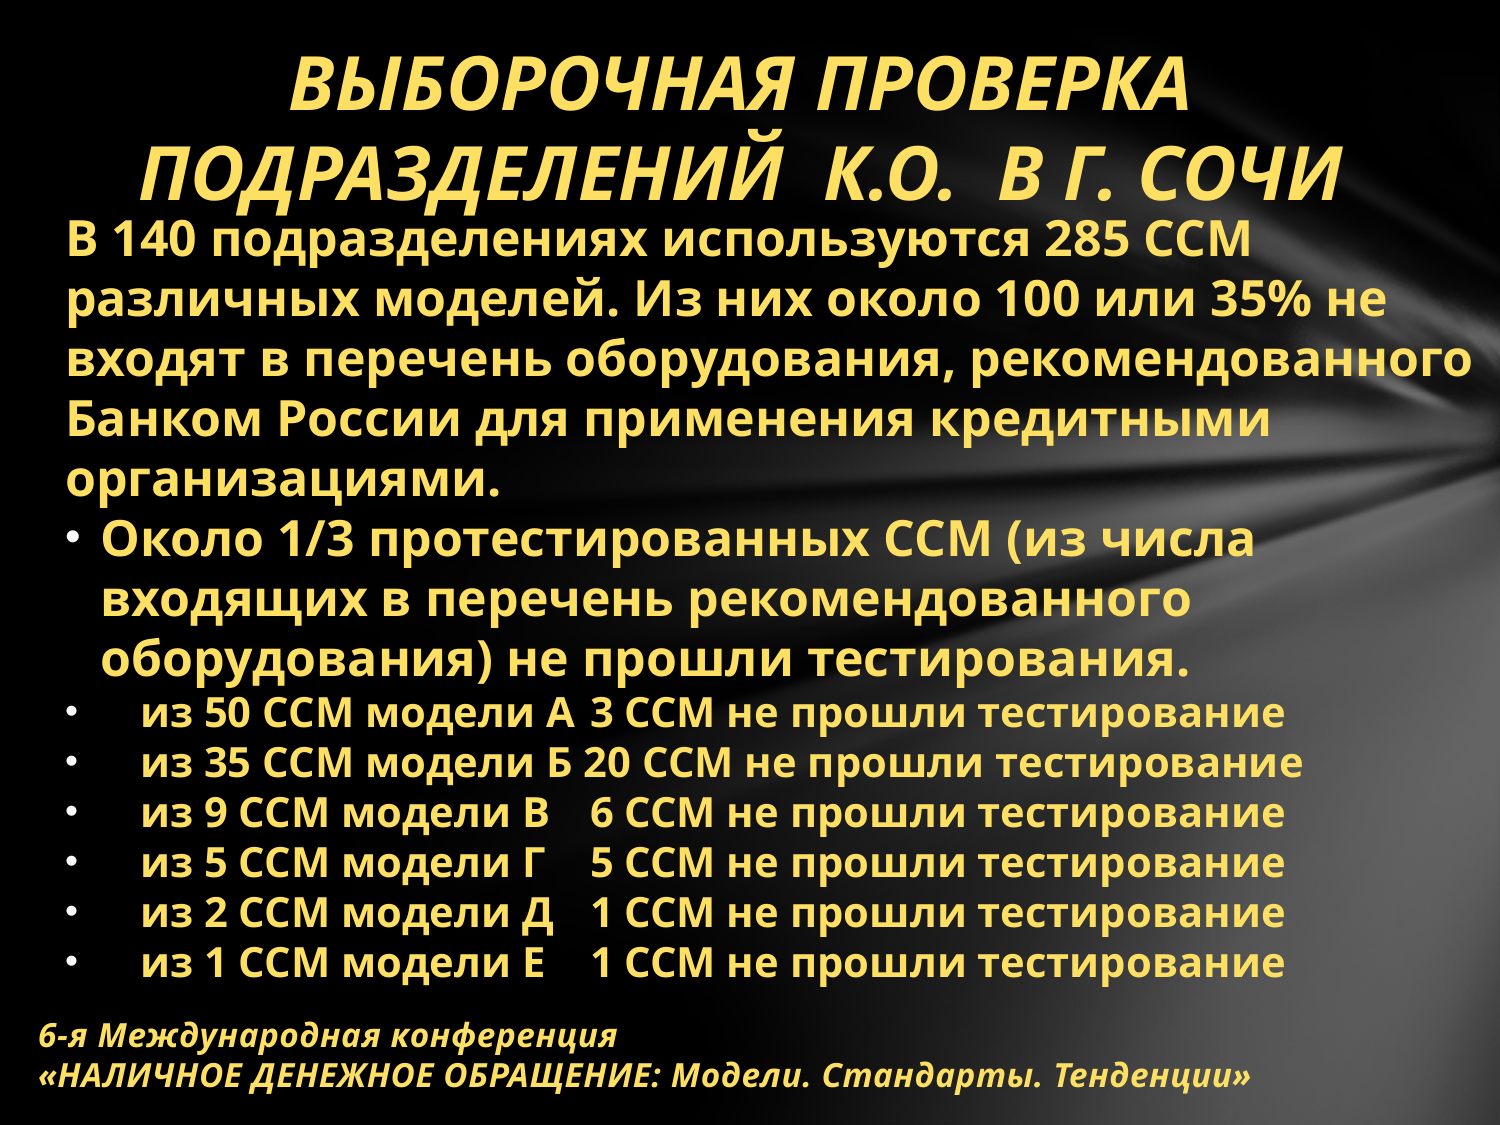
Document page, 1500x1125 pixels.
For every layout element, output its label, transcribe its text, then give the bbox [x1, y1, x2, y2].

text_box 6-я Международная конференция «НАЛИЧНОЕ ДЕНЕЖНОЕ ОБРАЩЕНИЕ: Модели. Стандарты. Тенденции» [38, 1004, 1468, 1094]
title Выборочная проверка подразделений К.О. в г. Сочи [0, 37, 1483, 213]
text_box В 140 подразделениях используются 285 ССМ различных моделей. Из них около 100 или 35% не входят в перечень оборудования, рекомендованного Банком России для применения кредитными организациями. Около 1/3 протестированных ССМ (из числа входящих в перечень рекомендованного оборудования) не прошли тестирования. из 50 ССМ модели А 3 ССМ не прошли тестирование из 35 ССМ модели Б 20 ССМ не прошли тестирование из 9 ССМ модели В 6 ССМ не прошли тестирование из 5 ССМ модели Г 5 ССМ не прошли тестирование из 2 ССМ модели Д 1 ССМ не прошли тестирование из 1 ССМ модели Е 1 ССМ не прошли тестирование [64, 302, 1483, 1000]
